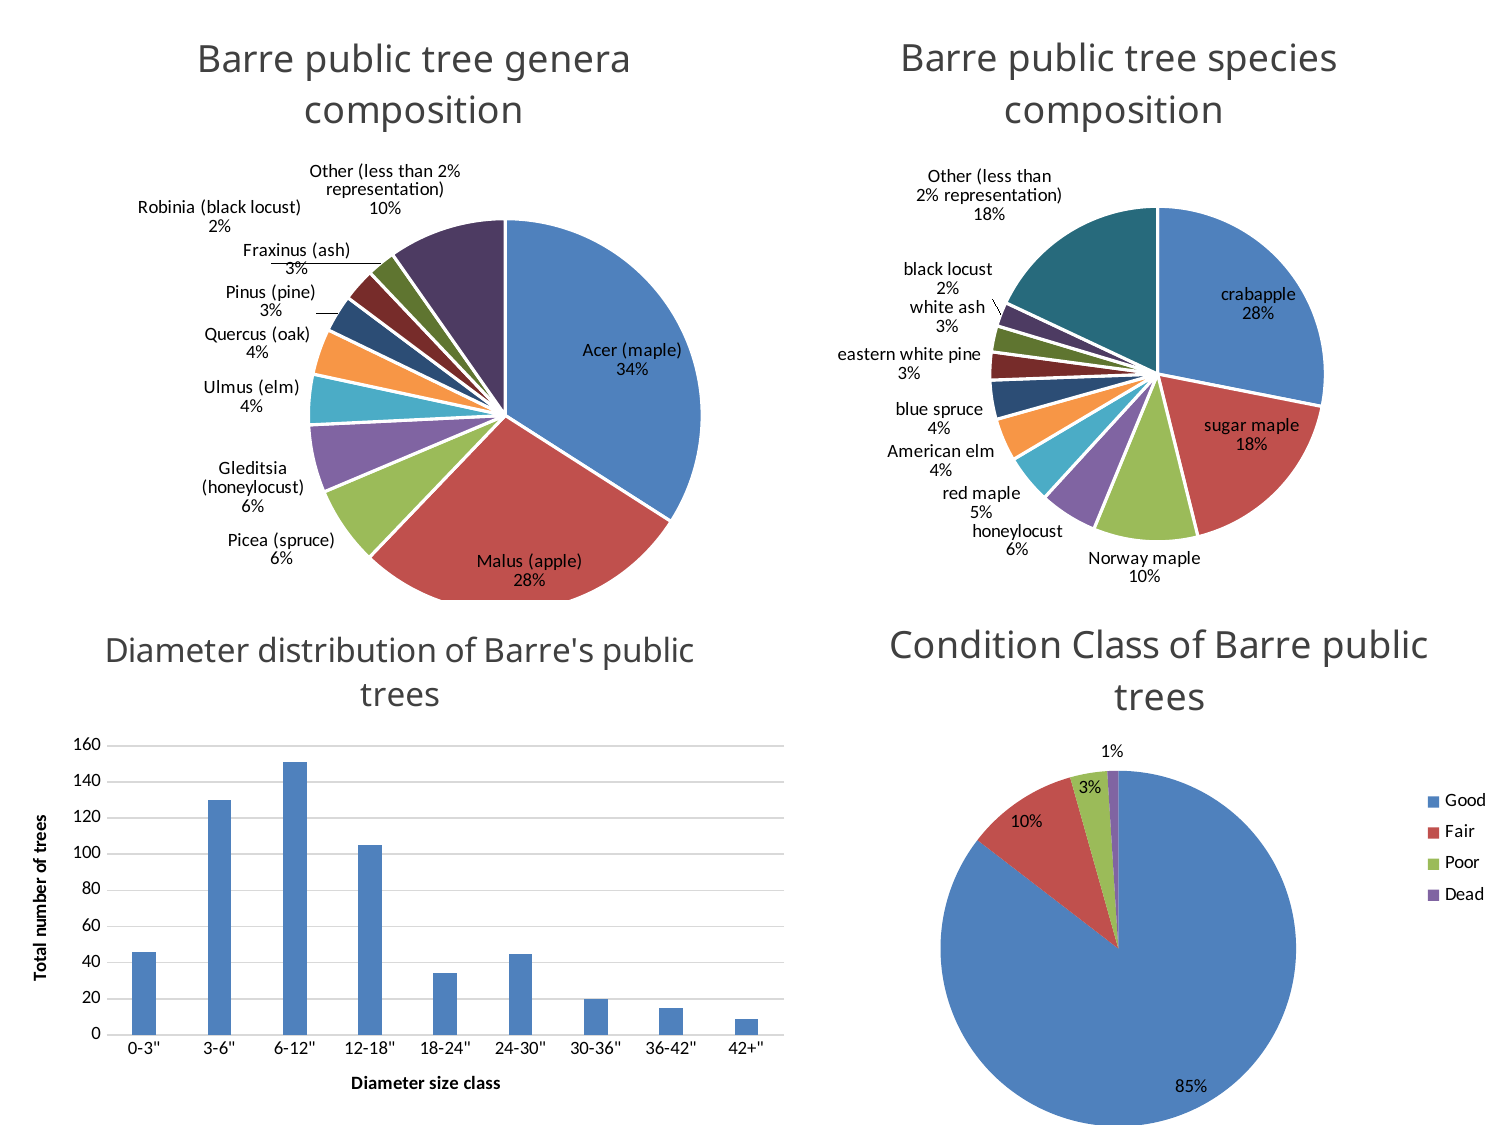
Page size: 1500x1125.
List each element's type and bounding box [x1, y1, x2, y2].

chart [0, 0, 1500, 1125]
